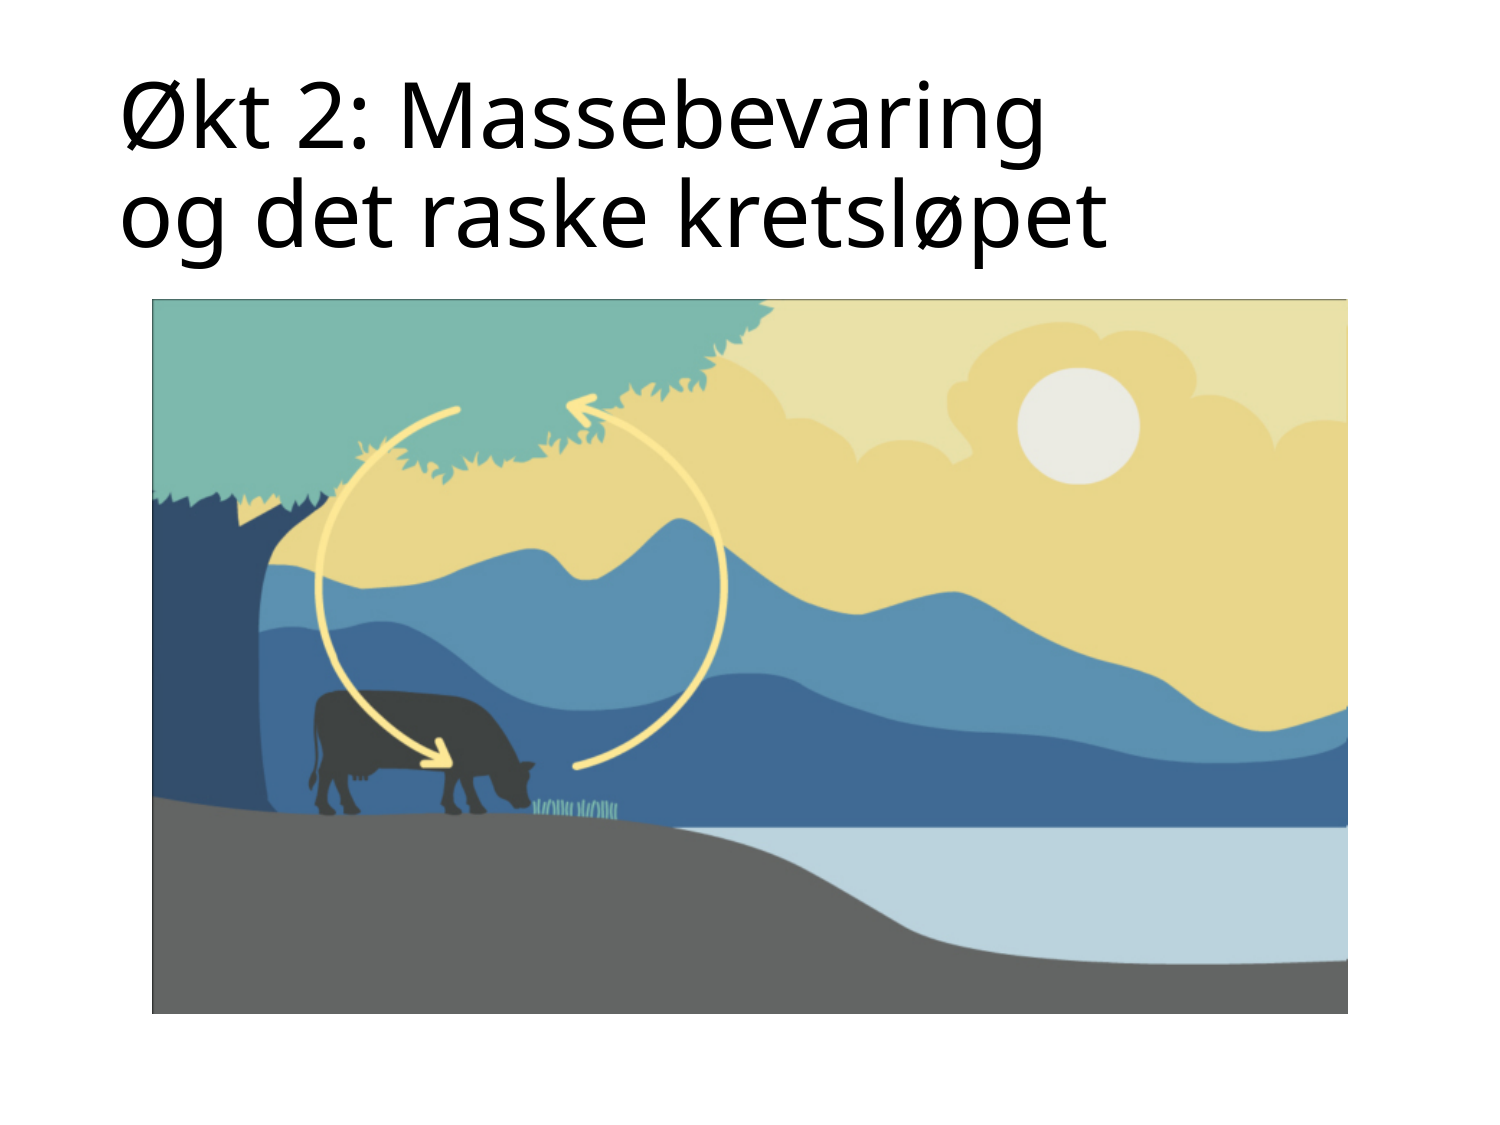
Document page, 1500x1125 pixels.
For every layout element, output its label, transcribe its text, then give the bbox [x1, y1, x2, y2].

title Økt 2: Massebevaring og det raske kretsløpet [103, 59, 1397, 278]
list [152, 299, 1348, 1014]
